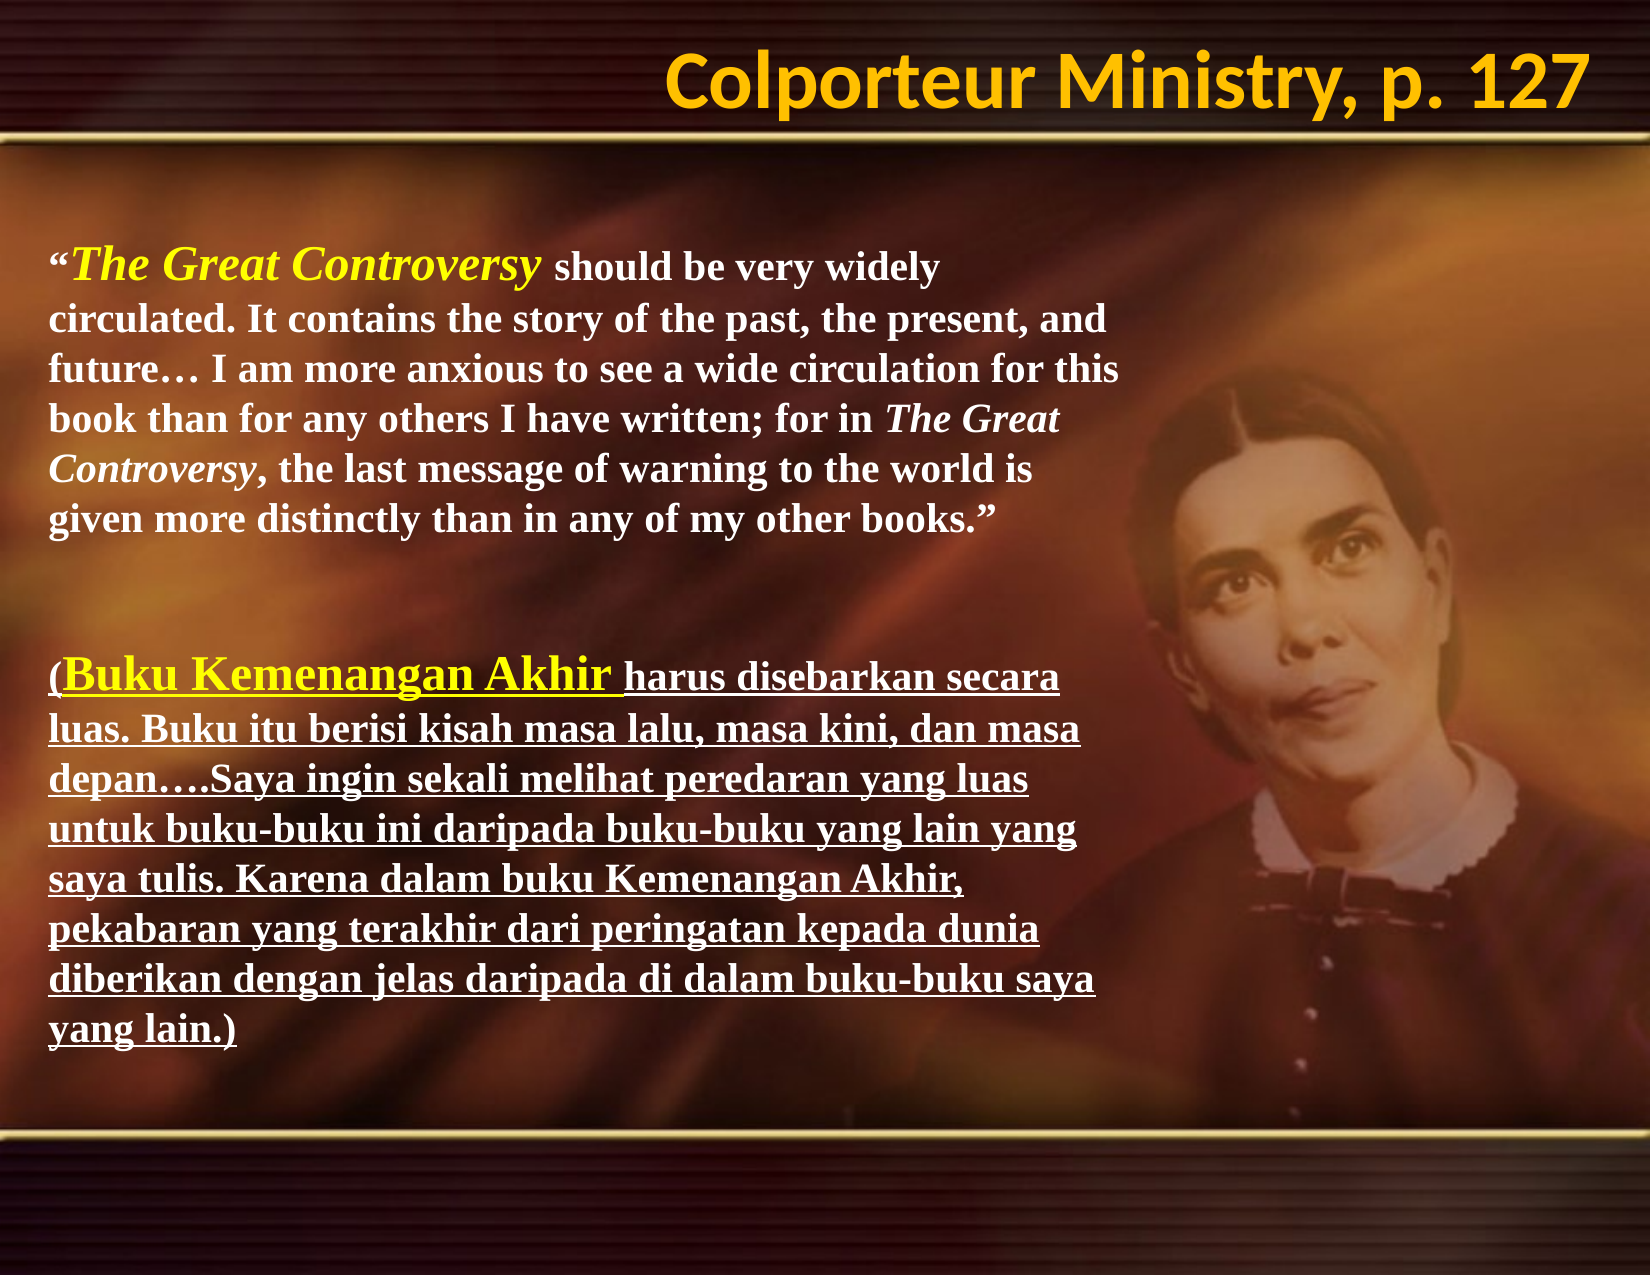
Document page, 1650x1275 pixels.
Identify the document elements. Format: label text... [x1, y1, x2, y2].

picture [0, 0, 1650, 1275]
text_box Colporteur Ministry, p. 127 [649, 17, 1608, 133]
text_box “The Great Controversy should be very widely circulated. It contains the story of the past, the present, and future… I am more anxious to see a wide circulation for this book than for any others I have written; for in The Great Controversy, the last message of warning to the world is given more distinctly than in any of my other books.” (Buku Kemenangan Akhir harus disebarkan secara luas. Buku itu berisi kisah masa lalu, masa kini, dan masa depan….Saya ingin sekali melihat peredaran yang luas untuk buku-buku ini daripada buku-buku yang lain yang saya tulis. Karena dalam buku Kemenangan Akhir, pekabaran yang terakhir dari peringatan kepada dunia diberikan dengan jelas daripada di dalam buku-buku saya yang lain.) [33, 223, 1153, 1059]
